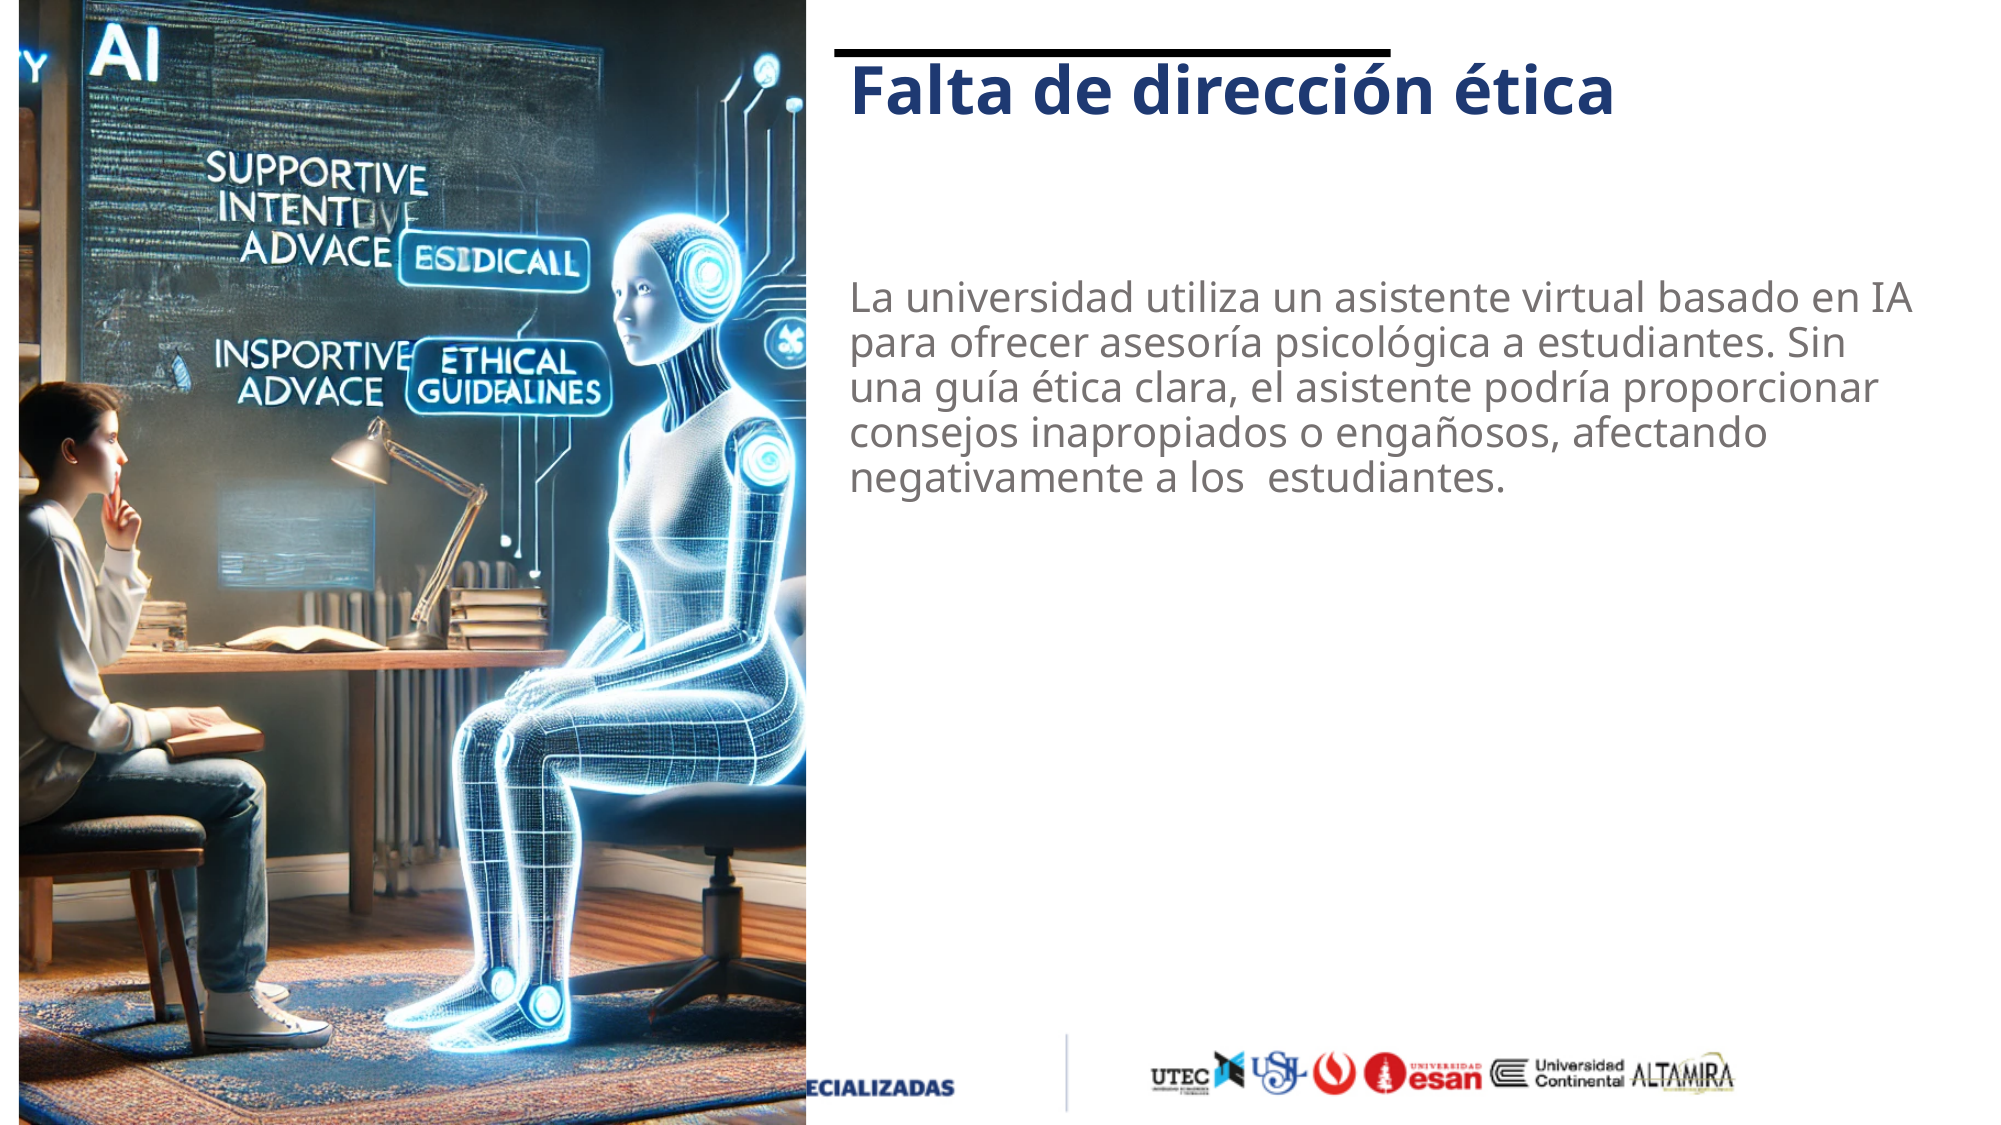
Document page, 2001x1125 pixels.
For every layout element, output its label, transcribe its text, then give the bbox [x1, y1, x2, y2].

title Falta de dirección ética [834, 49, 1941, 259]
list La universidad utiliza un asistente virtual basado en IA para ofrecer asesoría psicológica a estudiantes. Sin una guía ética clara, el asistente podría proporcionar consejos inapropiados o engañosos, afectando negativamente a los estudiantes. [834, 268, 1941, 1016]
picture [18, 0, 1794, 1125]
